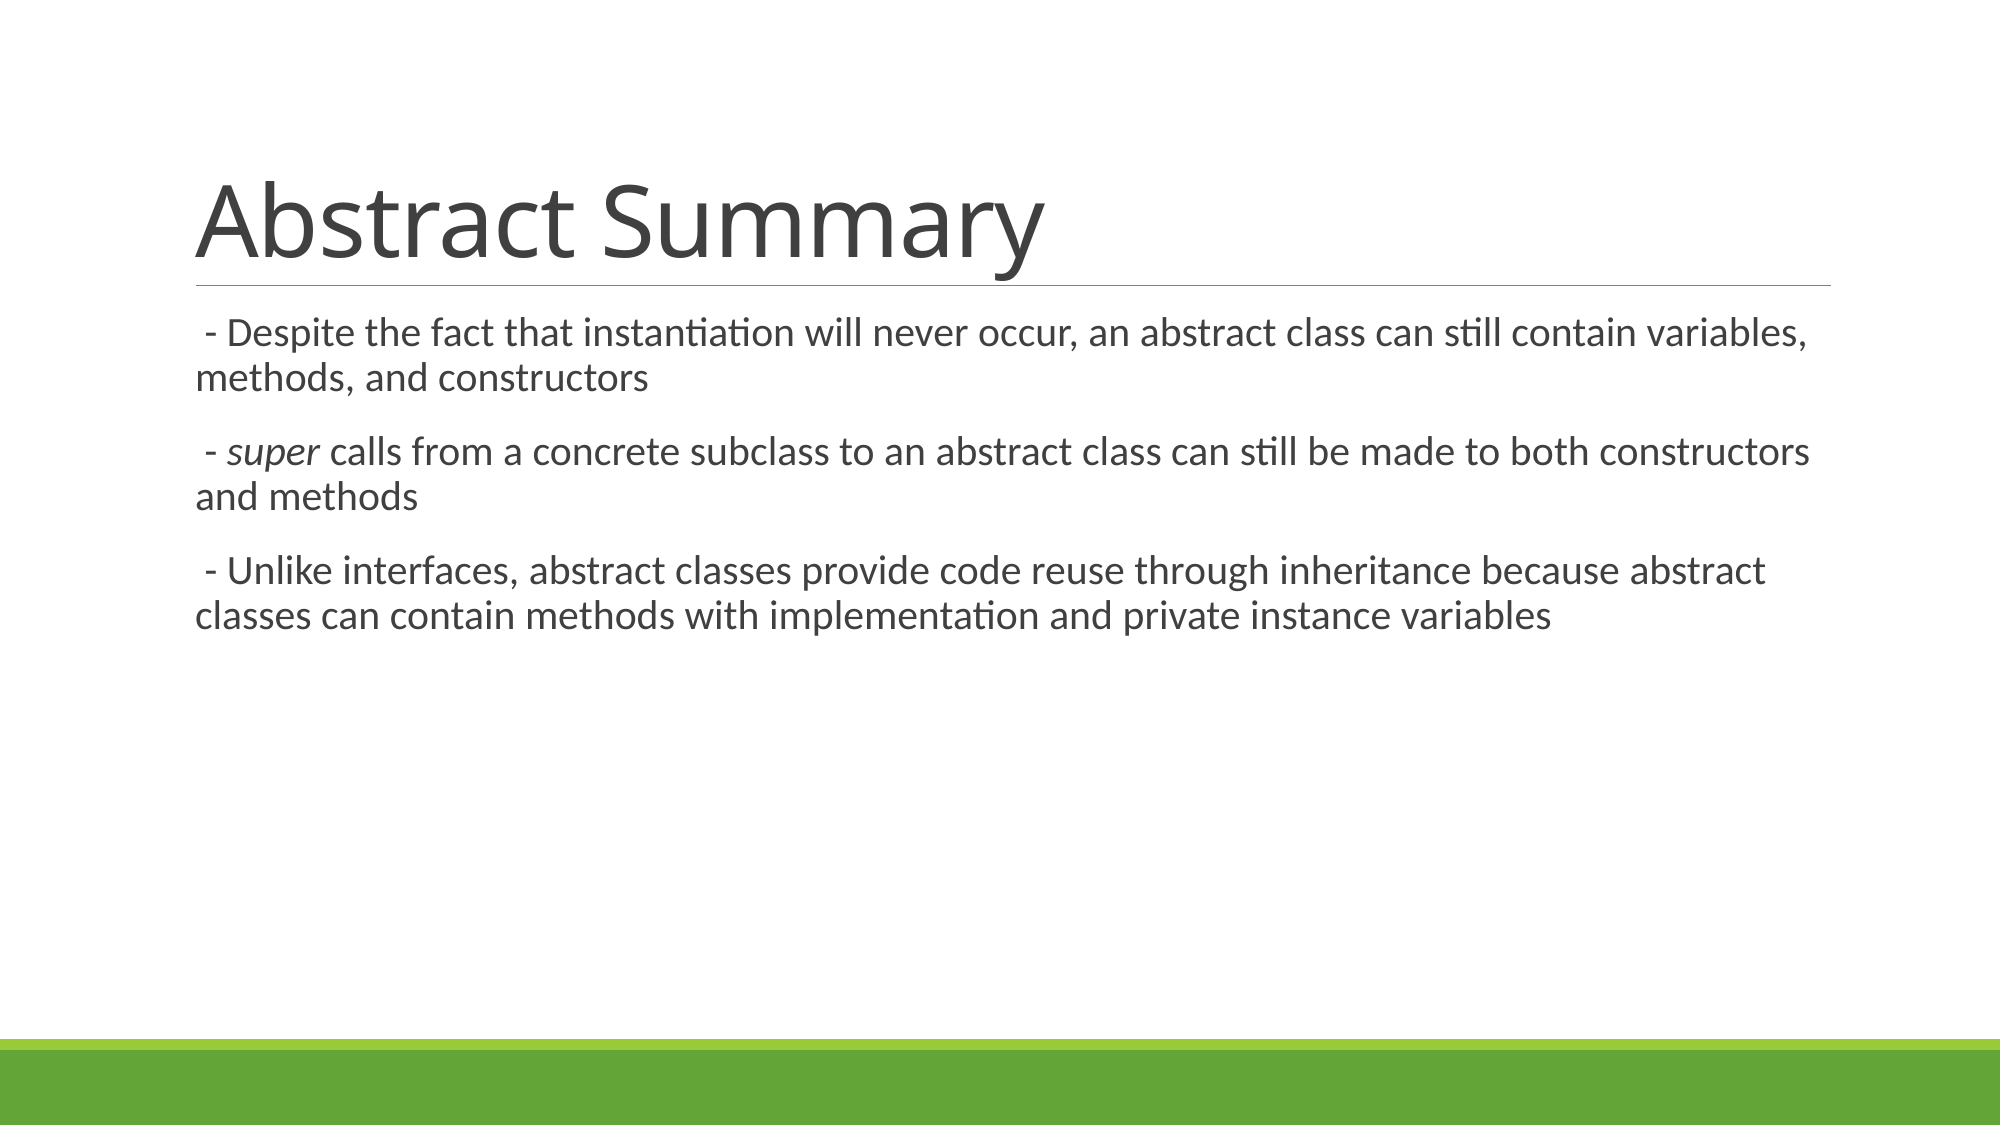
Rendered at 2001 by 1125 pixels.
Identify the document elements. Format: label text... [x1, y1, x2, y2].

list - Despite the fact that instantiation will never occur, an abstract class can still contain variables, methods, and constructors - super calls from a concrete subclass to an abstract class can still be made to both constructors and methods - Unlike interfaces, abstract classes provide code reuse through inheritance because abstract classes can contain methods with implementation and private instance variables [180, 302, 1830, 963]
title Abstract Summary [180, 47, 1830, 285]
